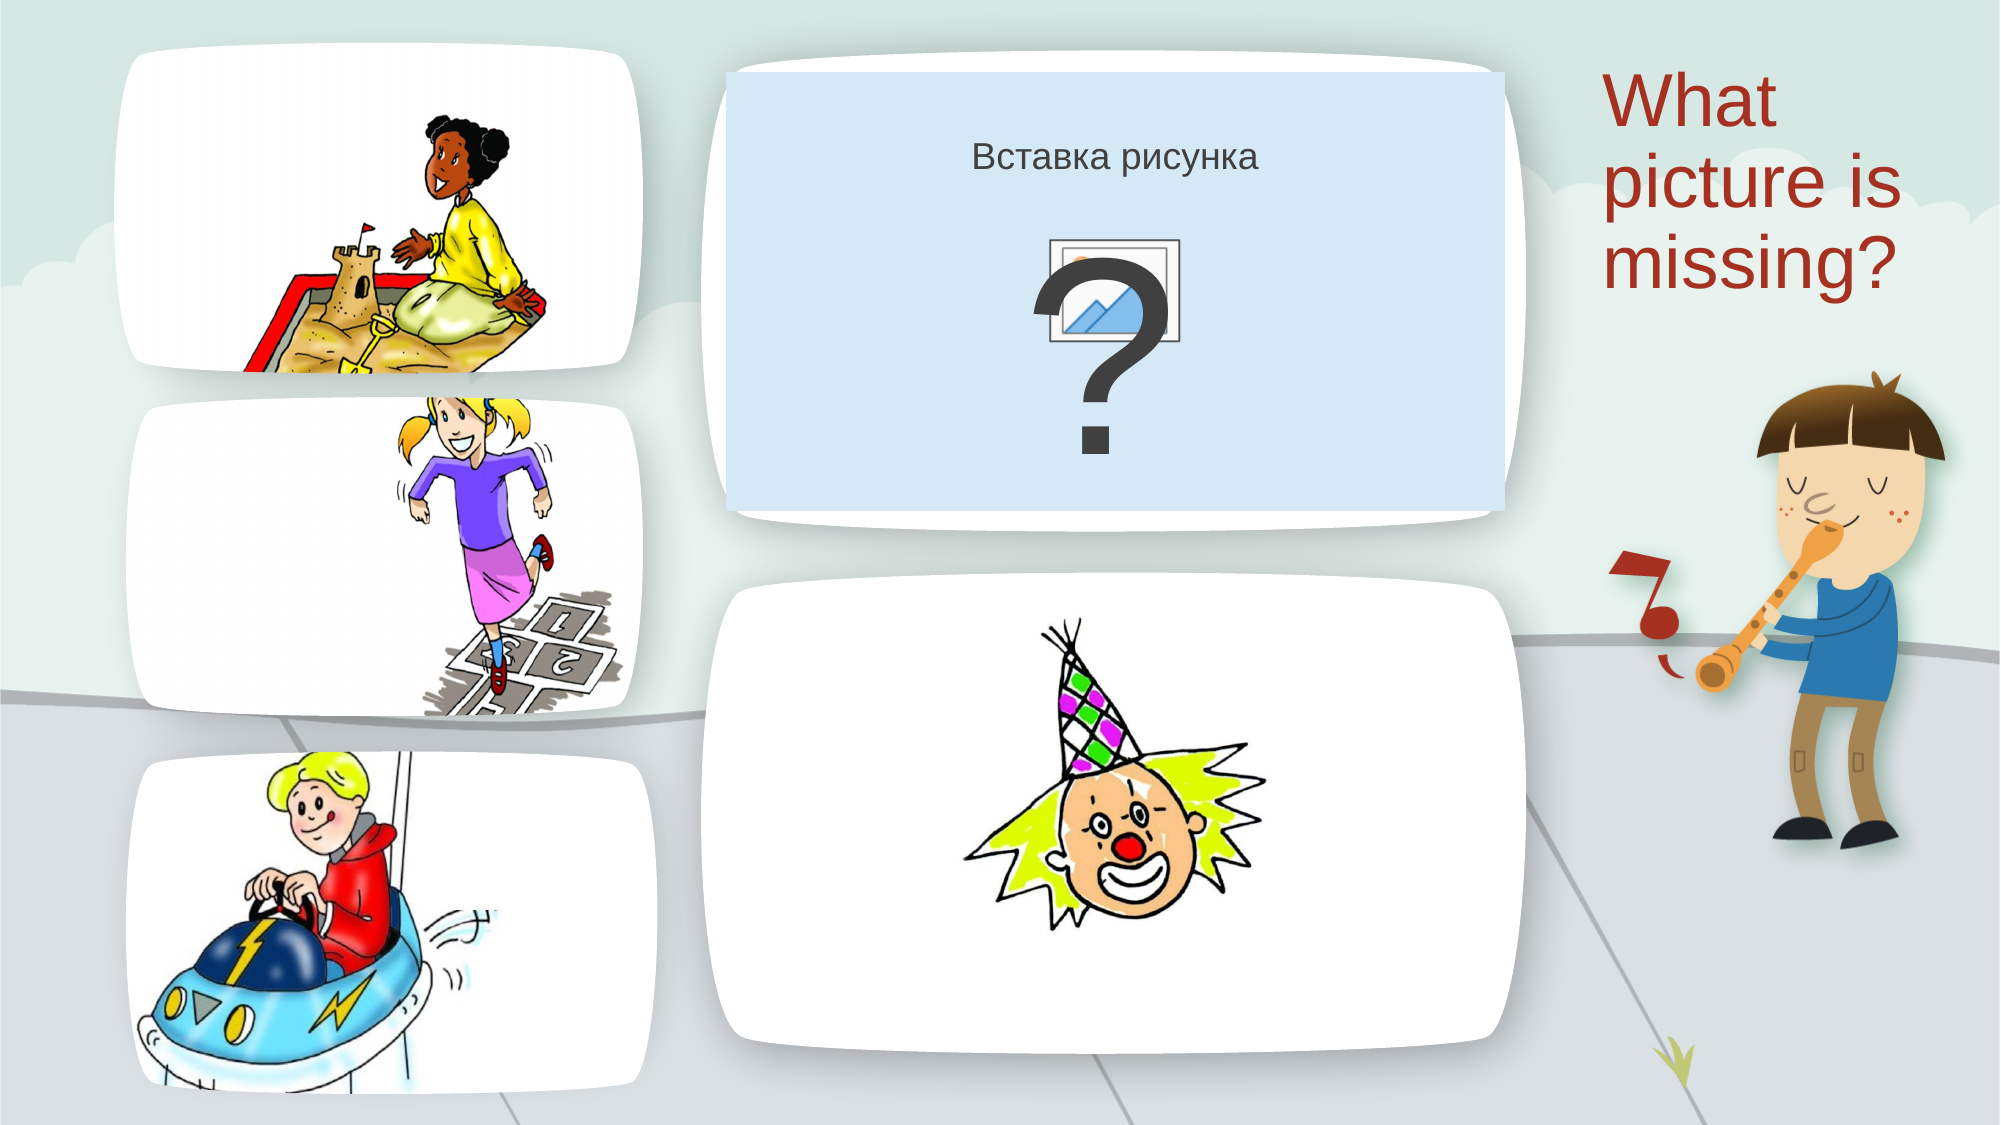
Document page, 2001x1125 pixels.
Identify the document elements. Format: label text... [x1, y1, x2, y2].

picture [0, 0, 2000, 1125]
text_box ? [822, 511, 1378, 519]
title What picture is missing? [1587, 59, 1938, 313]
